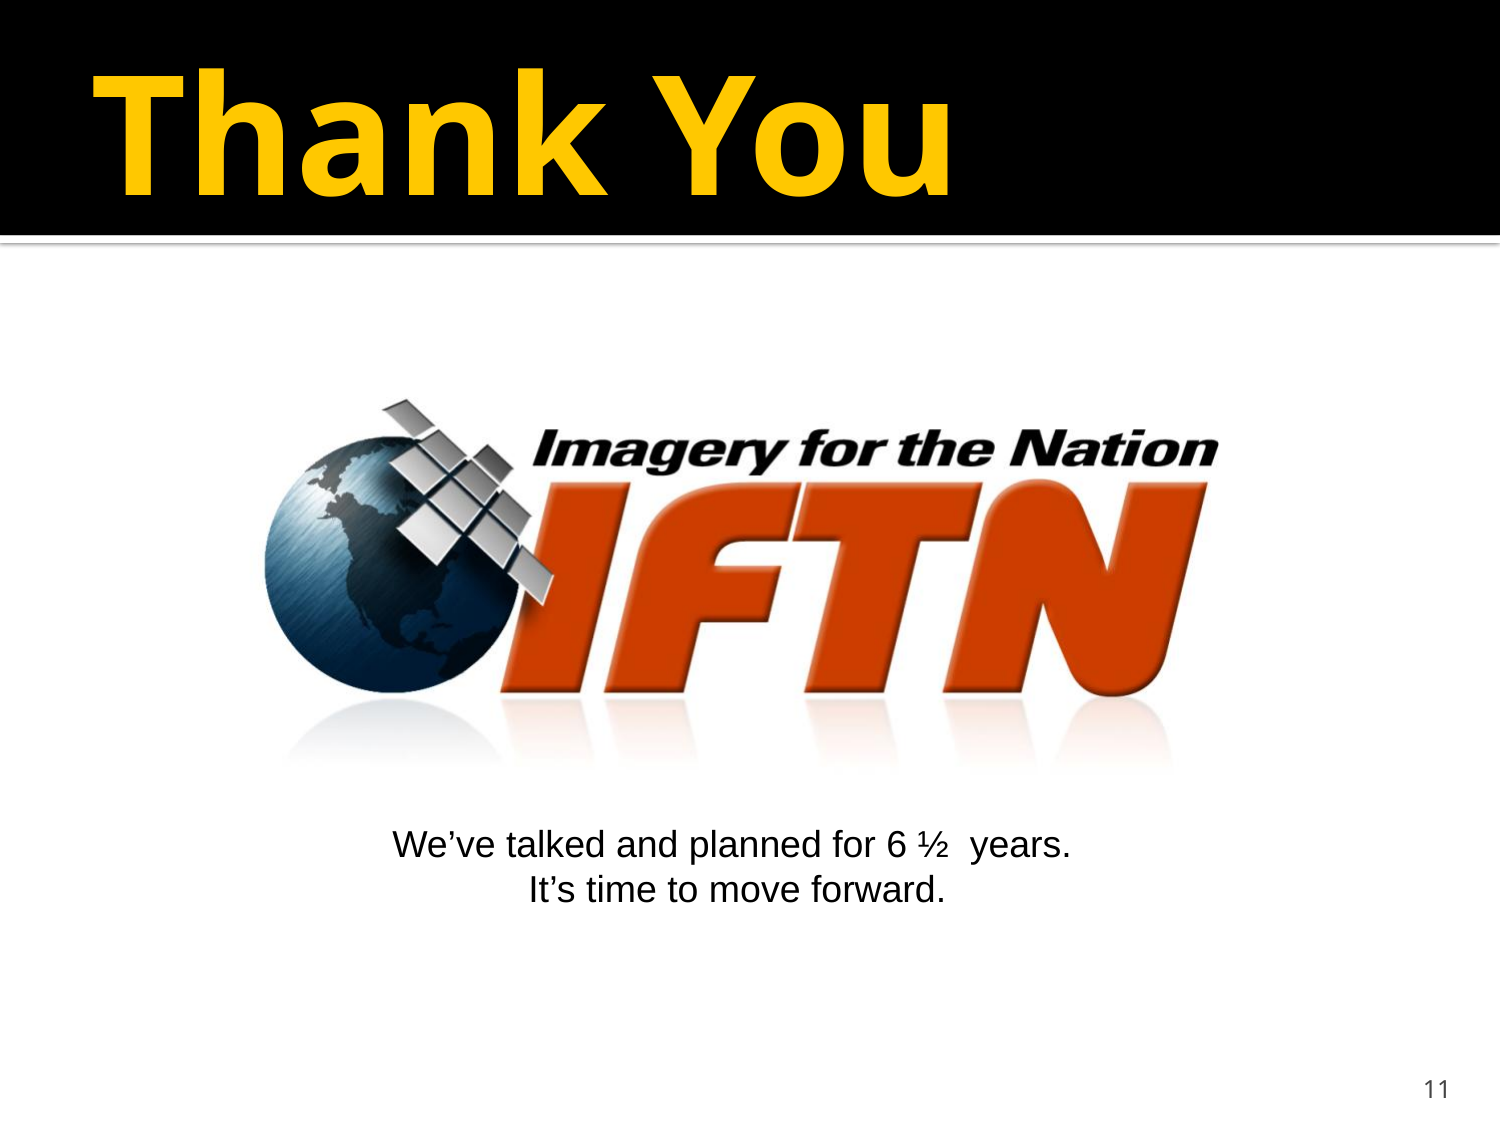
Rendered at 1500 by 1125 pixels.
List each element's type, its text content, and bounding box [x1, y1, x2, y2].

title Thank You [75, 25, 1425, 231]
picture [234, 349, 1263, 890]
text_box We’ve talked and planned for 6 ½ years. It’s time to move forward. [174, 812, 1300, 963]
slide_number 11 [1345, 1062, 1467, 1108]
